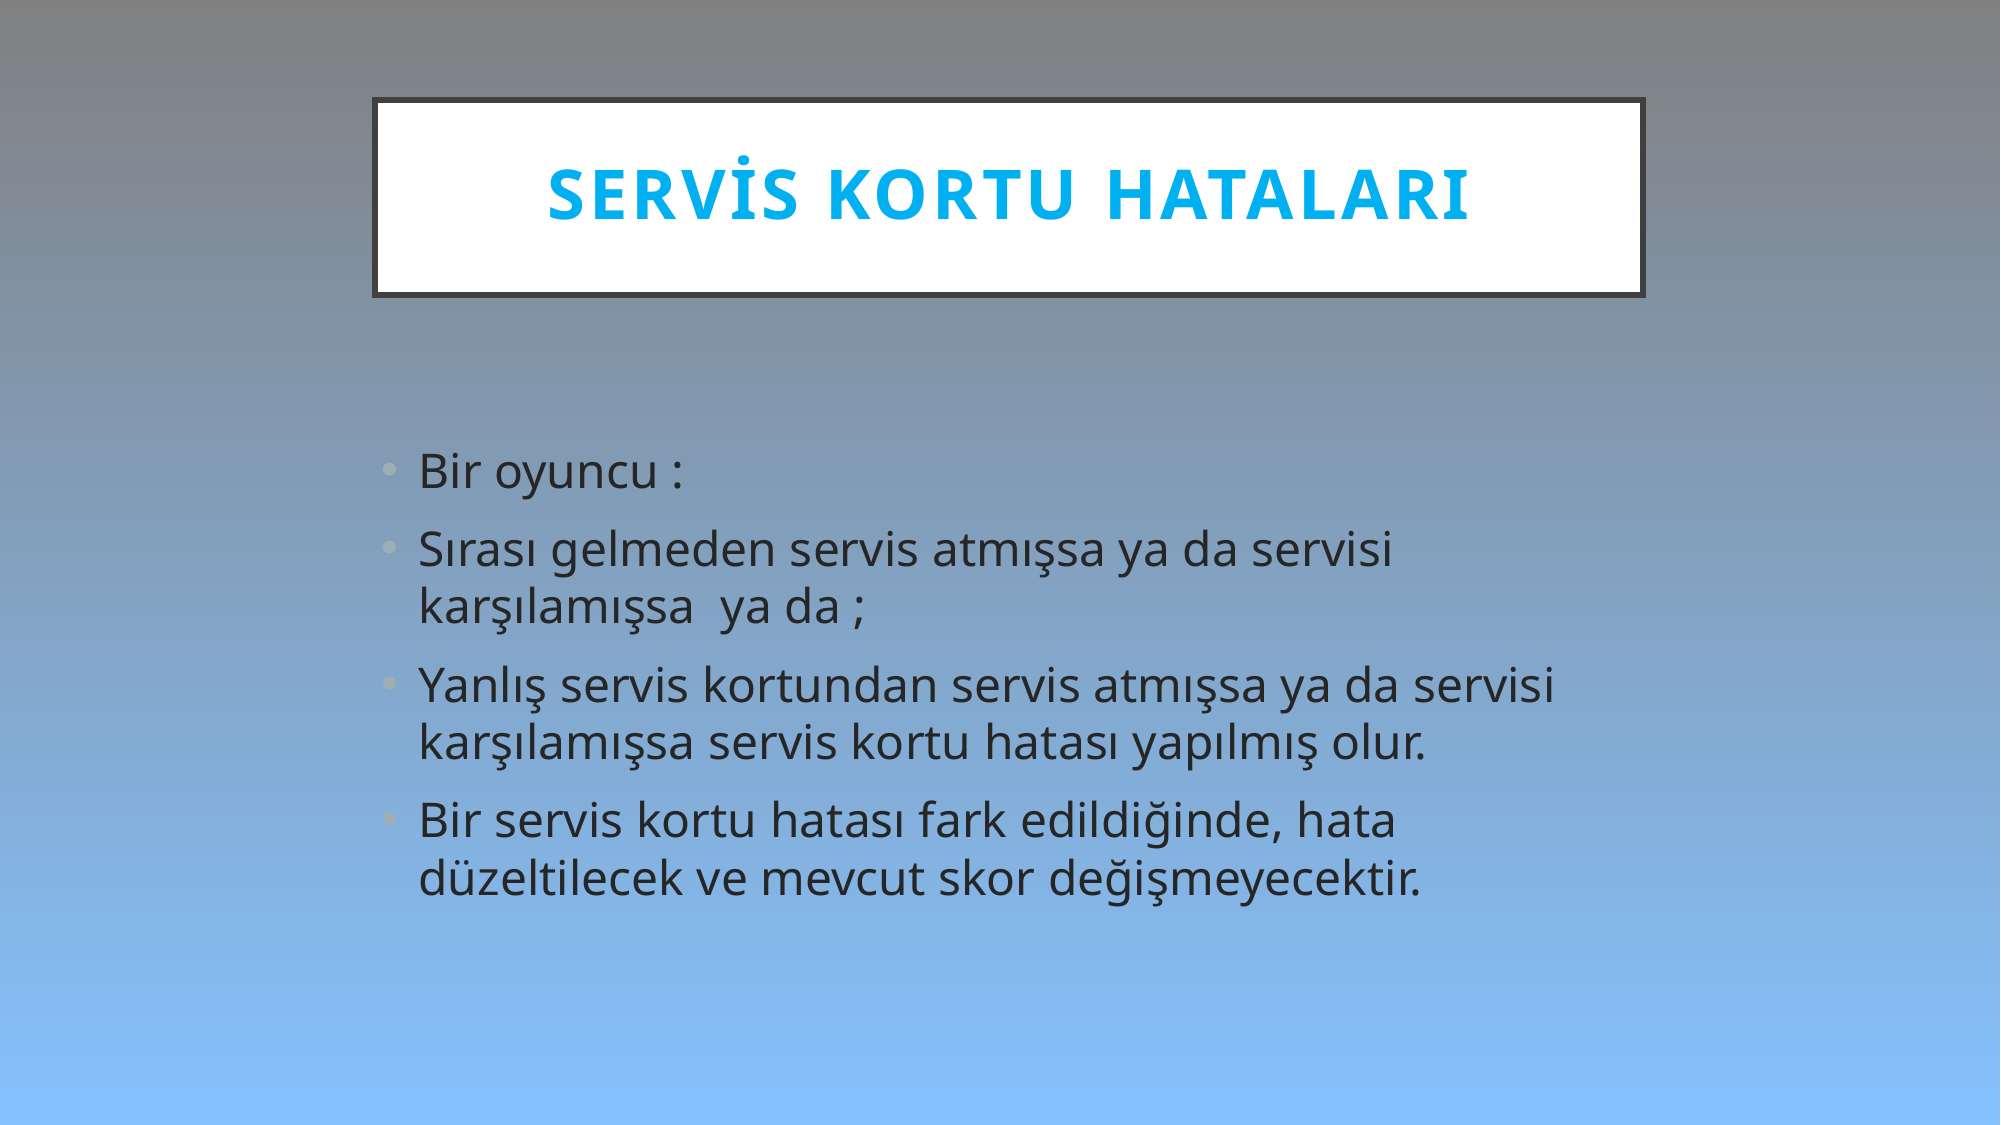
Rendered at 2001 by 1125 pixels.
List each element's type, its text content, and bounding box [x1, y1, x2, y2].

list Bir oyuncu : Sırası gelmeden servis atmışsa ya da servisi karşılamışsa ya da ; Yanlış servis kortundan servis atmışsa ya da servisi karşılamışsa servis kortu hatası yapılmış olur. Bir servis kortu hatası fark edildiğinde, hata düzeltilecek ve mevcut skor değişmeyecektir. [366, 432, 1634, 942]
title SERVİS KORTU HATALARI [372, 97, 1646, 298]
